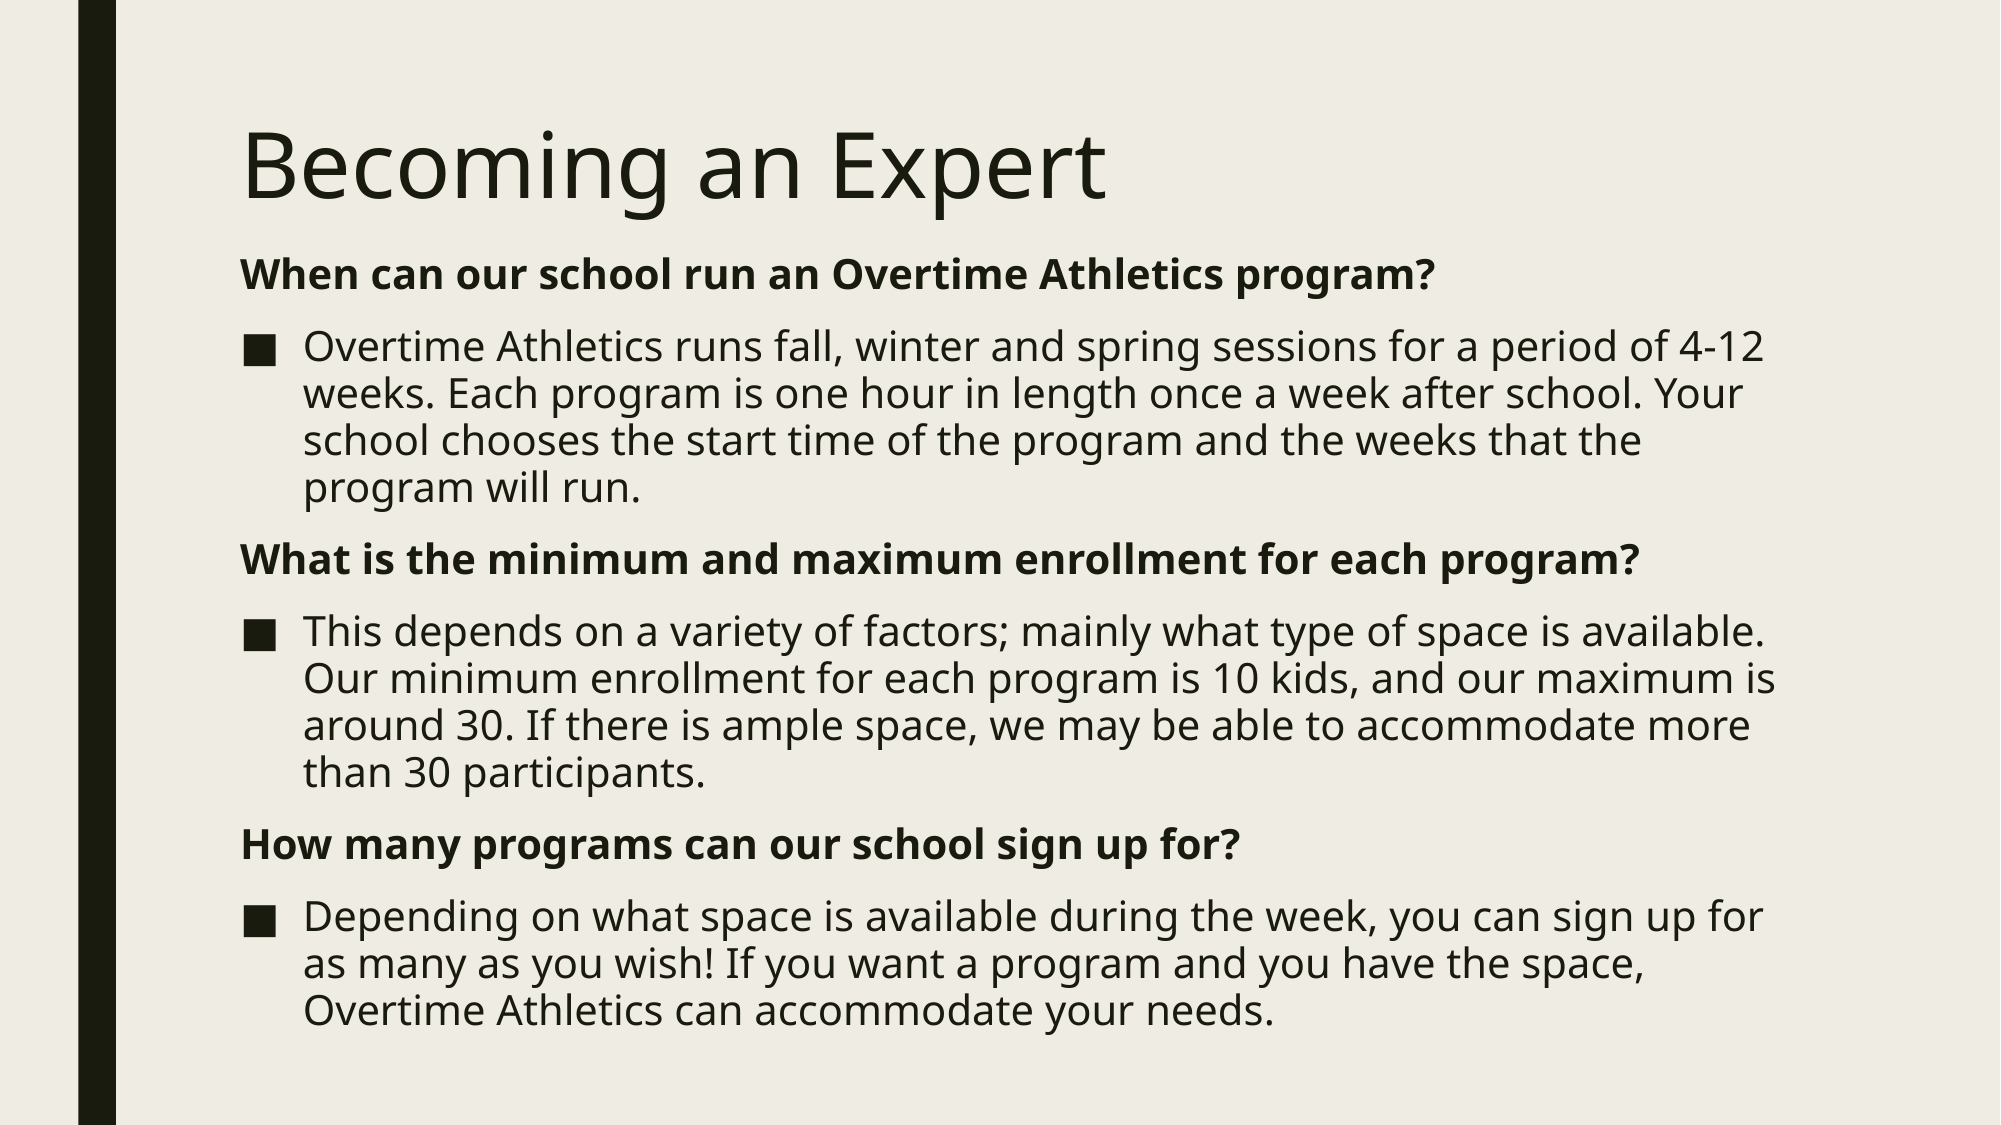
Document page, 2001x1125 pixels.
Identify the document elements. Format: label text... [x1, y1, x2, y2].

list When can our school run an Overtime Athletics program? Overtime Athletics runs fall, winter and spring sessions for a period of 4-12 weeks. Each program is one hour in length once a week after school. Your school chooses the start time of the program and the weeks that the program will run. What is the minimum and maximum enrollment for each program? This depends on a variety of factors; mainly what type of space is available. Our minimum enrollment for each program is 10 kids, and our maximum is around 30. If there is ample space, we may be able to accommodate more than 30 participants. How many programs can our school sign up for? Depending on what space is available during the week, you can sign up for as many as you wish! If you want a program and you have the space, Overtime Athletics can accommodate your needs. [225, 244, 1800, 1042]
title Becoming an Expert [225, 112, 1800, 244]
